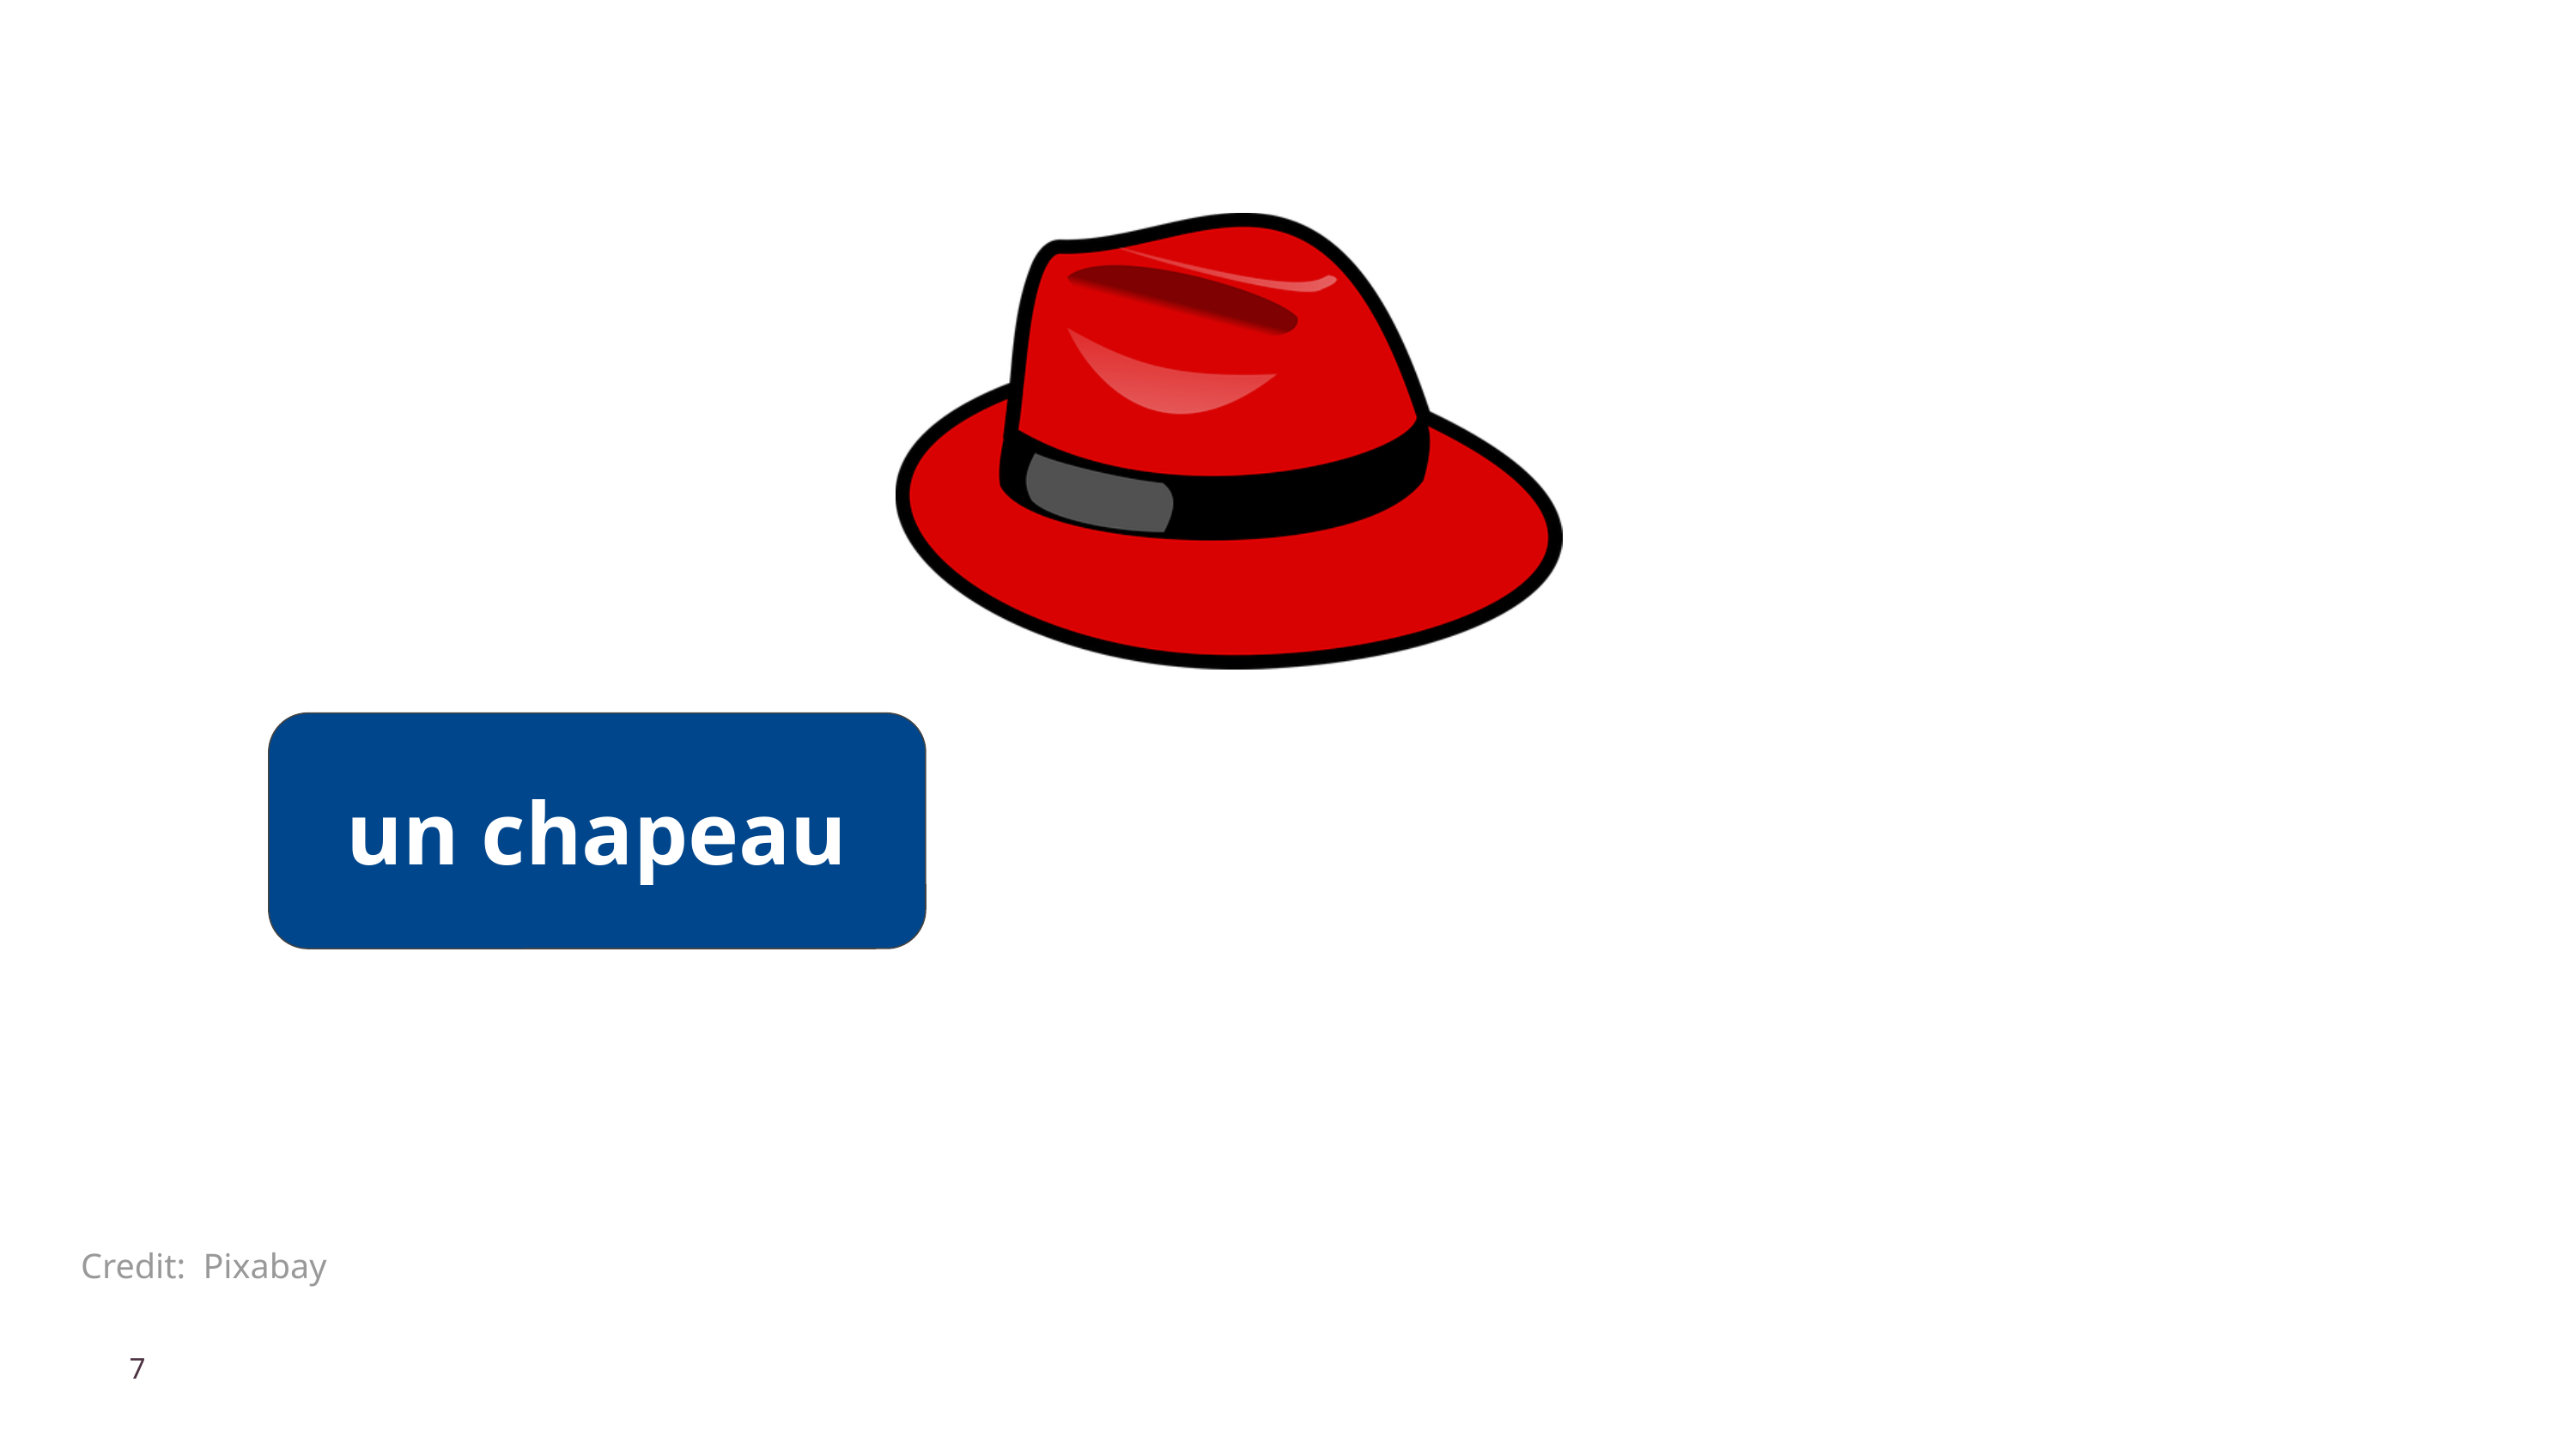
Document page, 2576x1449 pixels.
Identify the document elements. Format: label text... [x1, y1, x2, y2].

slide_number 7 [129, 1349, 332, 1401]
text_box un chapeau [268, 712, 926, 949]
text_box Credit: Pixabay [68, 1219, 491, 1307]
picture [895, 213, 1563, 670]
